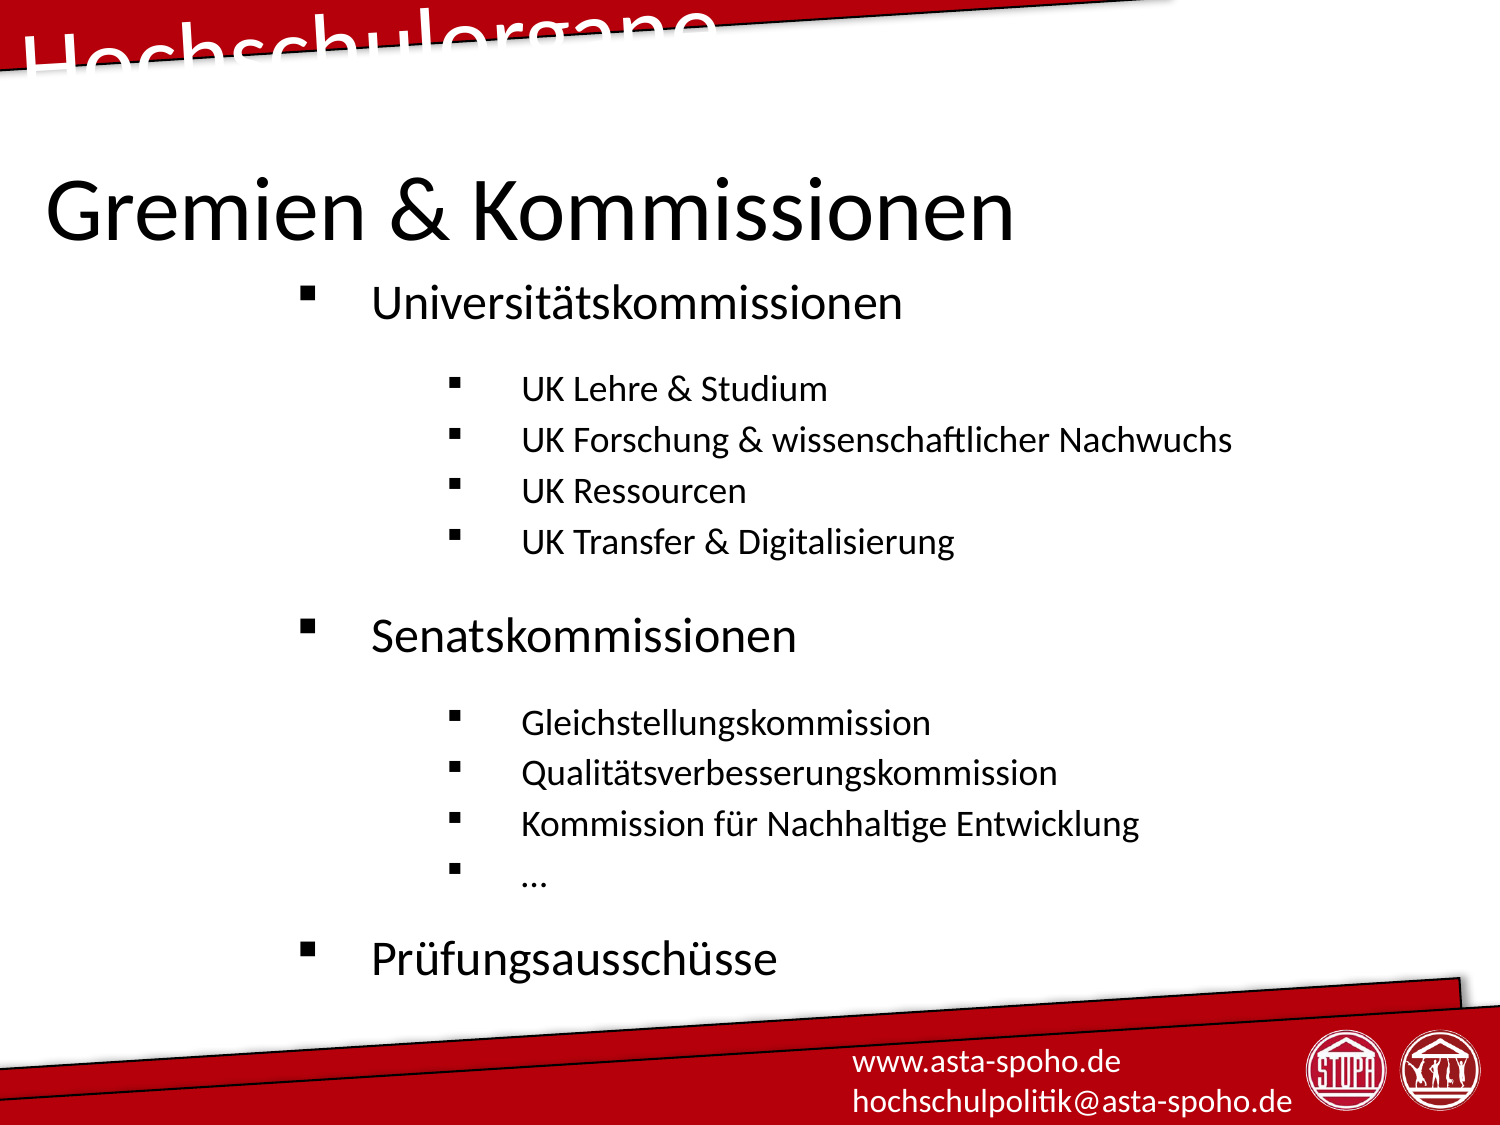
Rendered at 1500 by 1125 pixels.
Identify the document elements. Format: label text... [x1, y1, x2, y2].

picture [1304, 1028, 1388, 1112]
picture [1400, 1030, 1480, 1110]
text_box Gremien & Kommissionen [30, 129, 1500, 376]
text_box Universitätskommissionen UK Lehre & Studium UK Forschung & wissenschaftlicher Nachwuchs UK Ressourcen UK Transfer & Digitalisierung Senatskommissionen Gleichstellungskommission Qualitätsverbesserungskommission Kommission für Nachhaltige Entwicklung … Prüfungsausschüsse [296, 269, 1482, 752]
text_box Hochschulorgane [1, 0, 1282, 130]
text_box [315, 337, 1500, 820]
